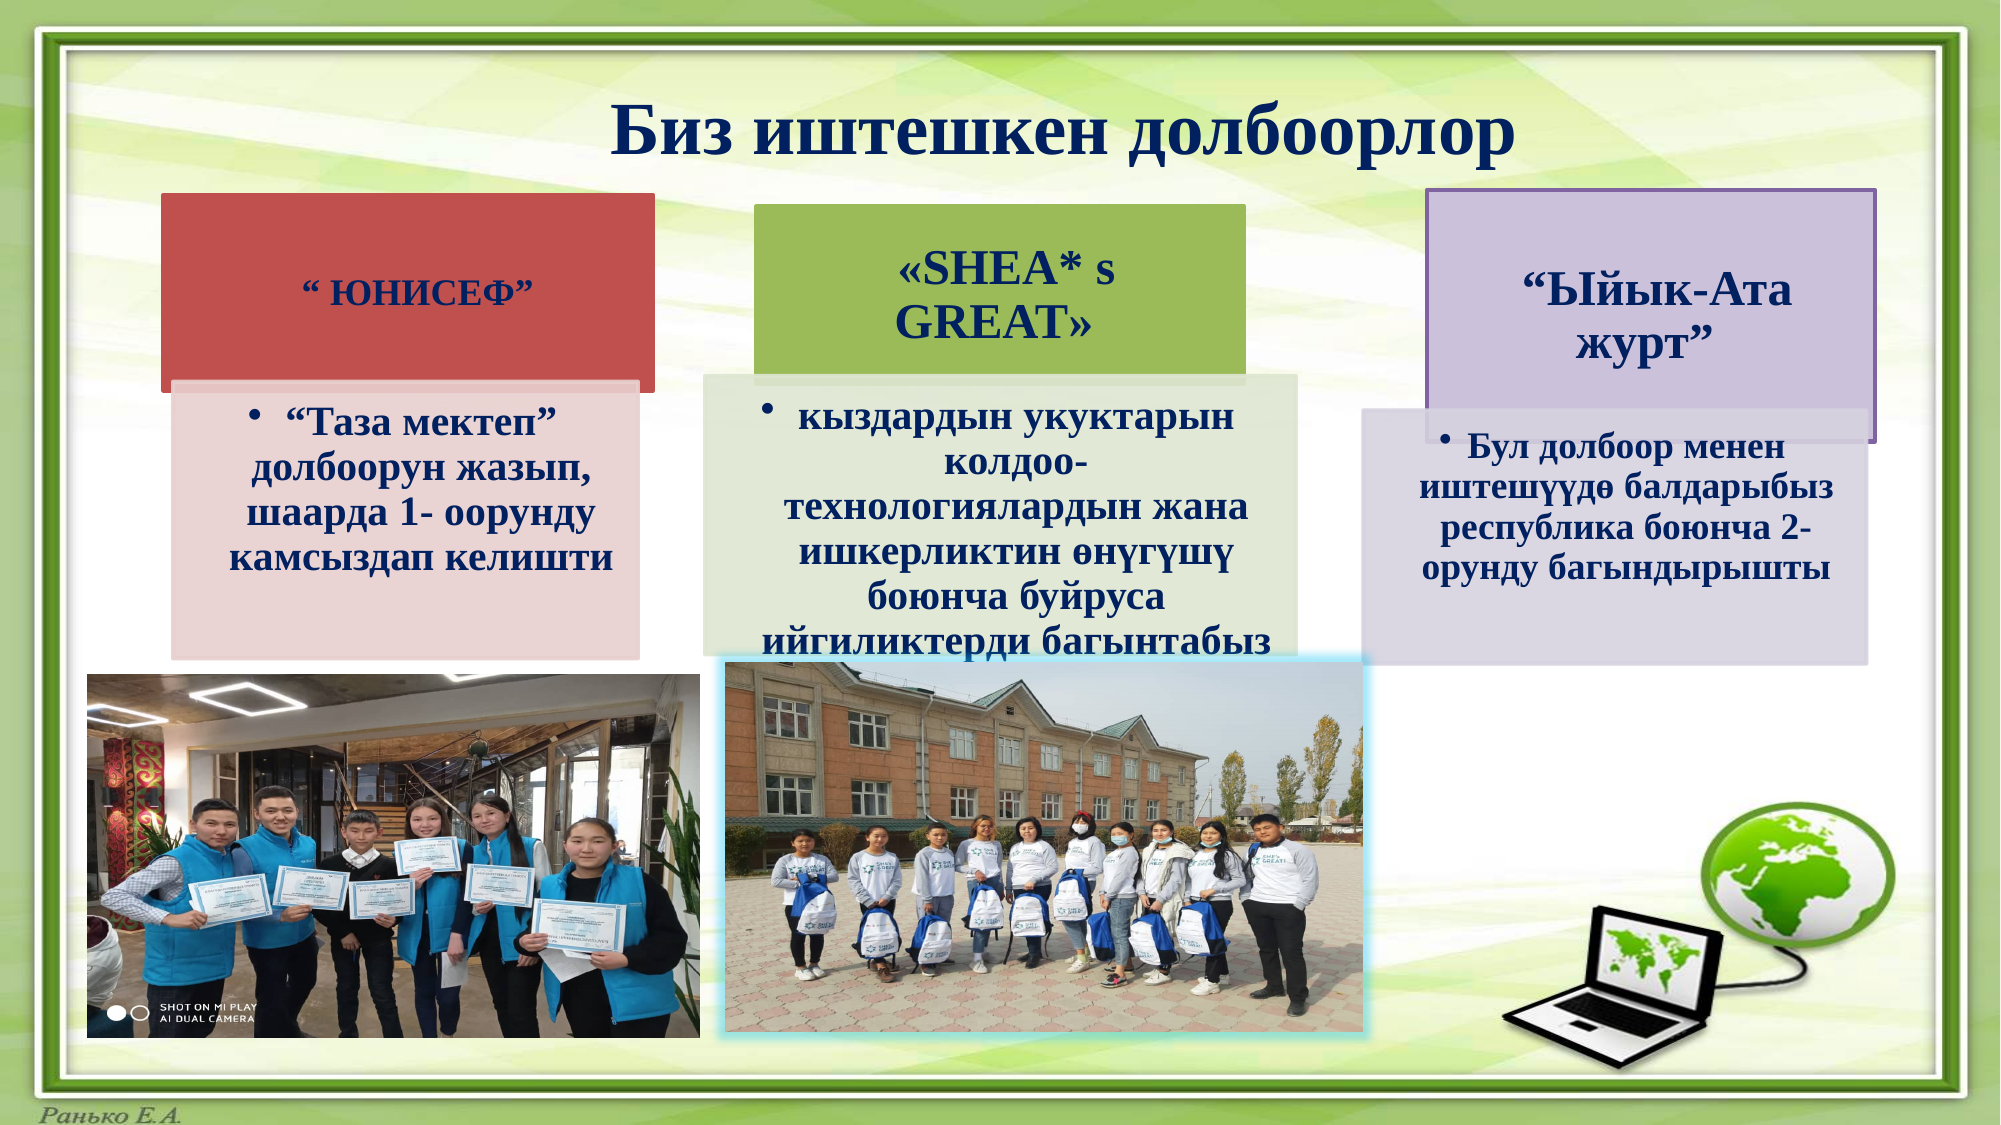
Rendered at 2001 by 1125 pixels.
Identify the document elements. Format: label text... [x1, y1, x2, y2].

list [162, 212, 1876, 642]
picture [0, 0, 2001, 1125]
title Биз иштешкен долбоорлор [255, 78, 1873, 171]
